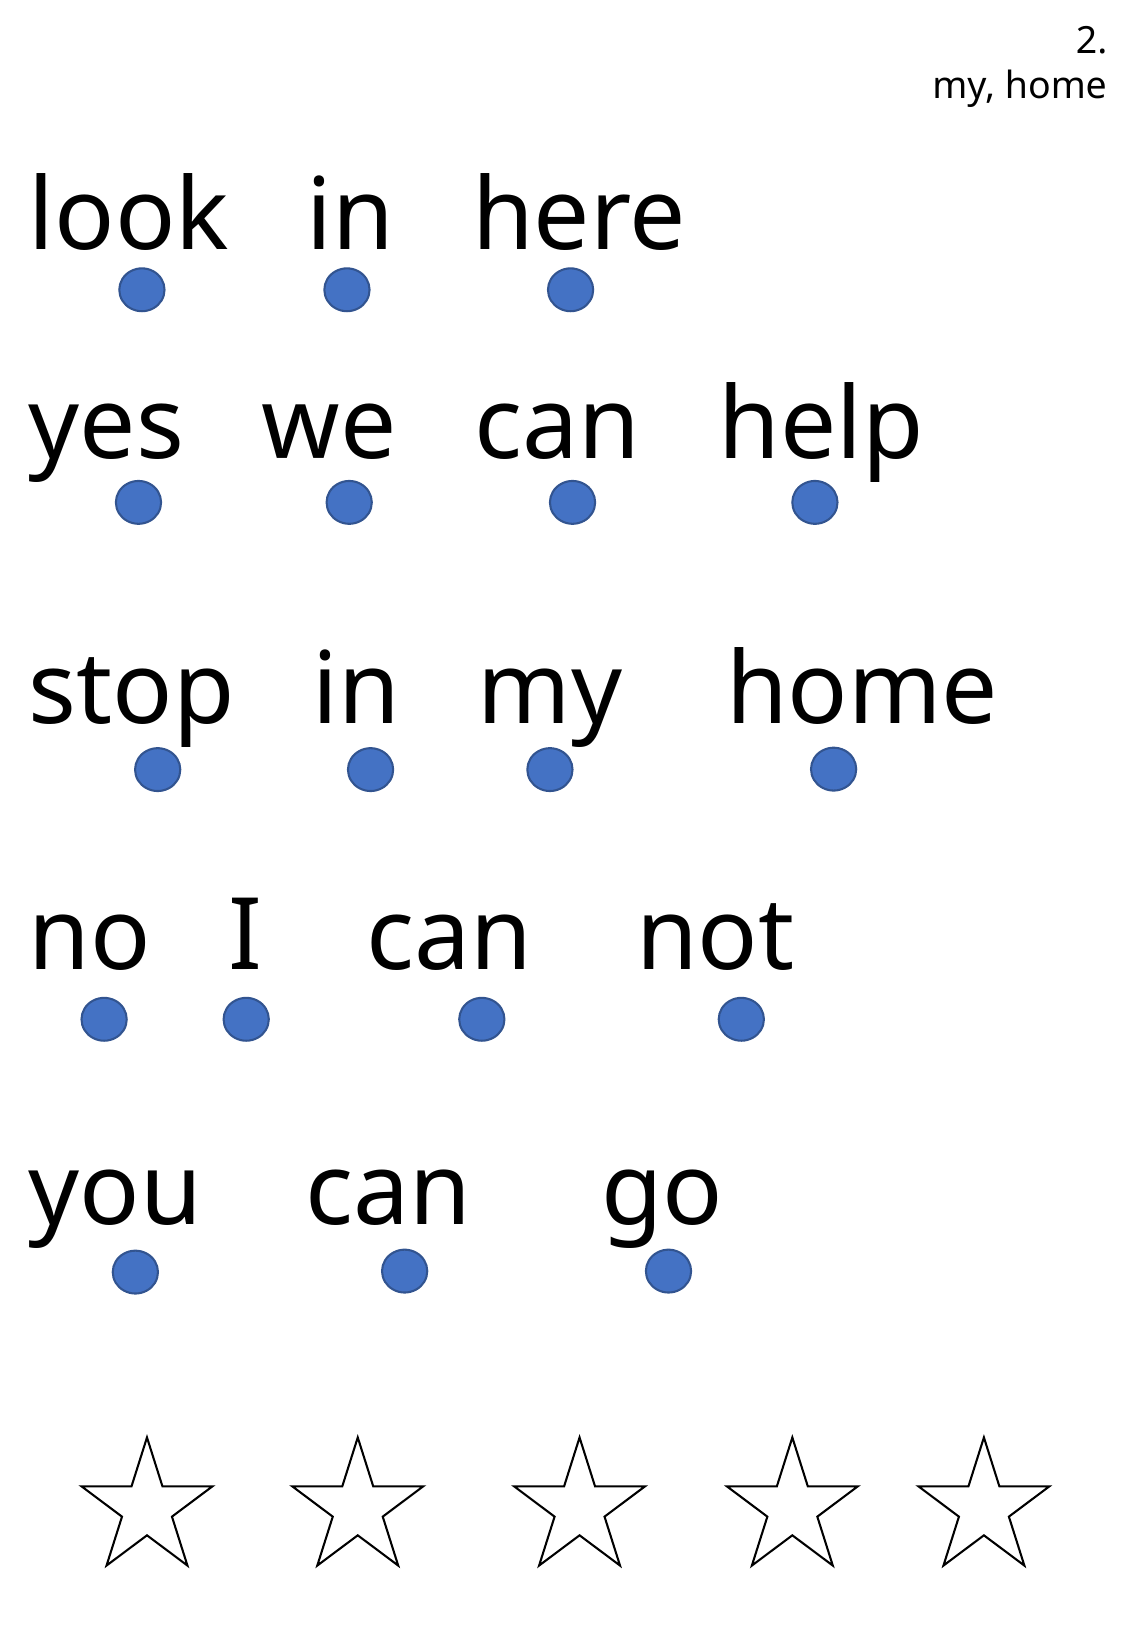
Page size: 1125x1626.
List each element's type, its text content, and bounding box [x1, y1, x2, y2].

text_box [546, 267, 595, 313]
text_box [80, 996, 128, 1042]
text_box [114, 479, 163, 525]
text_box 2. my, home [917, 8, 1122, 114]
text_box [791, 479, 839, 525]
text_box [289, 1434, 427, 1569]
text_box [644, 1248, 693, 1294]
text_box [809, 746, 858, 792]
text_box [325, 479, 373, 525]
text_box [118, 267, 166, 313]
text_box [458, 996, 506, 1042]
text_box [723, 1434, 861, 1569]
text_box [380, 1248, 429, 1294]
text_box [111, 1249, 160, 1295]
text_box [78, 1434, 216, 1569]
text_box [548, 479, 597, 525]
text_box [526, 747, 574, 793]
text_box look in here yes we can help stop in my home no I can not you can go [14, 142, 1014, 1385]
text_box [717, 996, 765, 1042]
text_box [346, 747, 395, 793]
text_box [511, 1434, 649, 1569]
text_box [134, 747, 182, 793]
text_box [222, 996, 270, 1042]
text_box [915, 1434, 1053, 1569]
text_box [323, 267, 371, 313]
